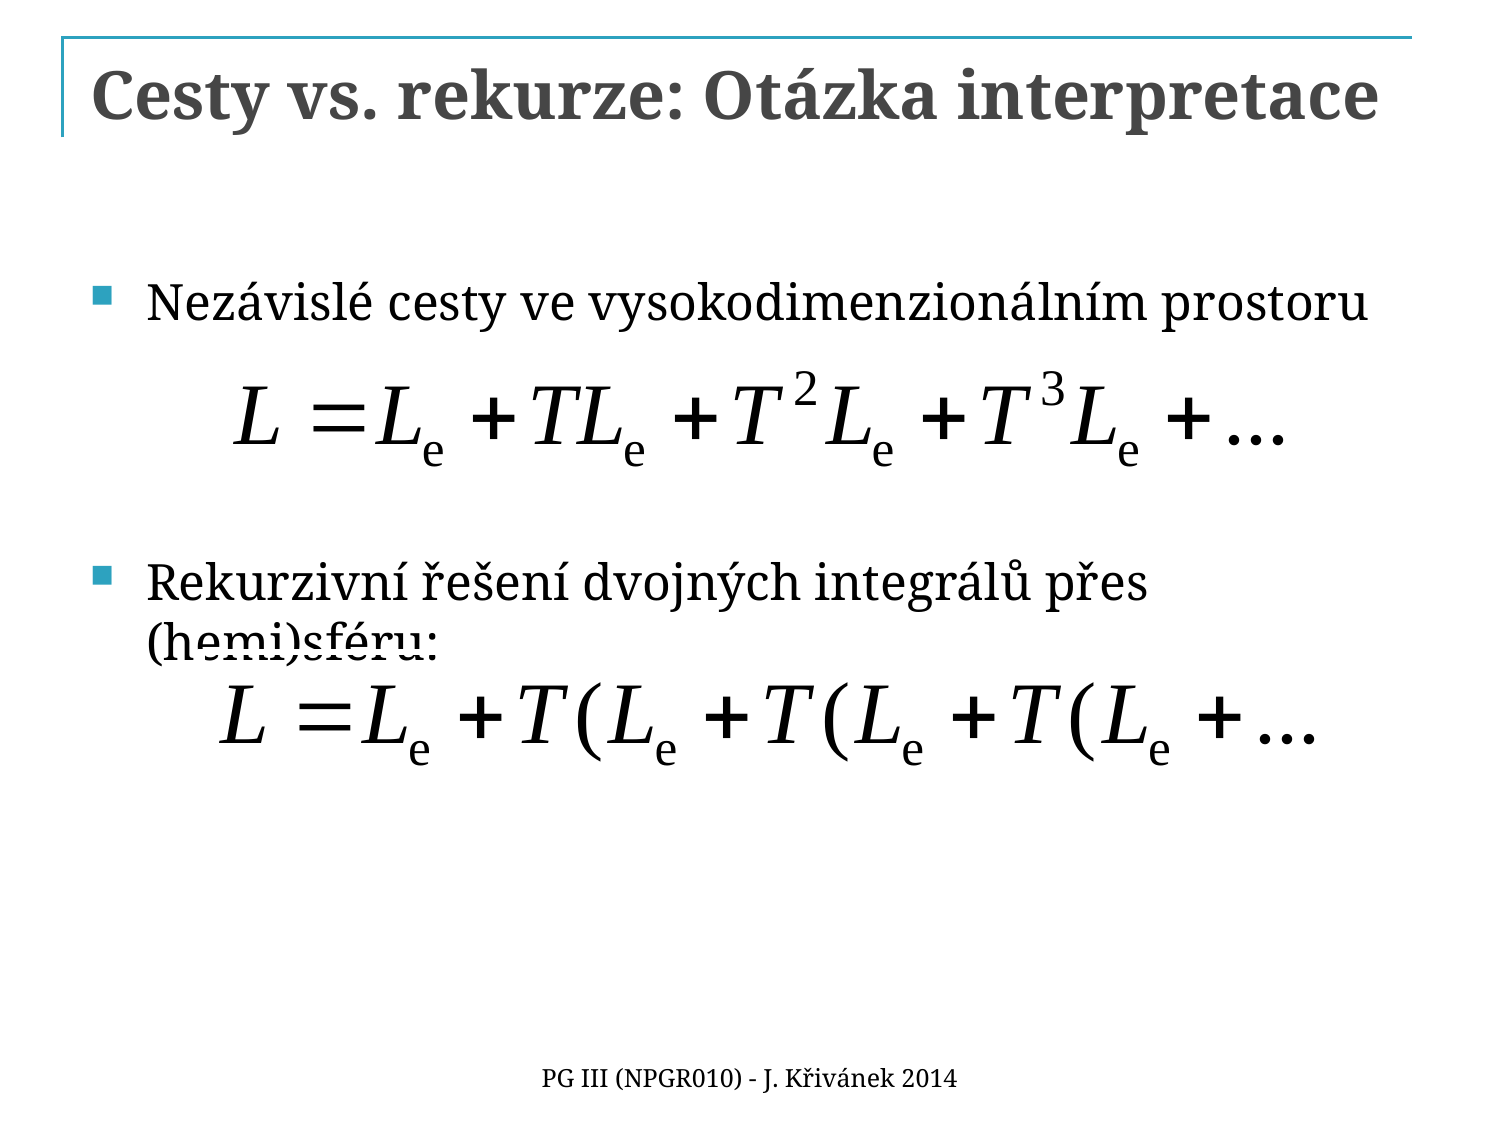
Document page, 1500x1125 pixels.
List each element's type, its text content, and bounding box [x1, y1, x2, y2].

title Cesty vs. rekurze: Otázka interpretace [74, 45, 1426, 233]
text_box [204, 655, 1334, 788]
footer PG III (NPGR010) - J. Křivánek 2014 [512, 1024, 988, 1101]
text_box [218, 349, 1296, 489]
list Nezávislé cesty ve vysokodimenzionálním prostoru Rekurzivní řešení dvojných integrálů přes (hemi)sféru: [74, 262, 1426, 1006]
